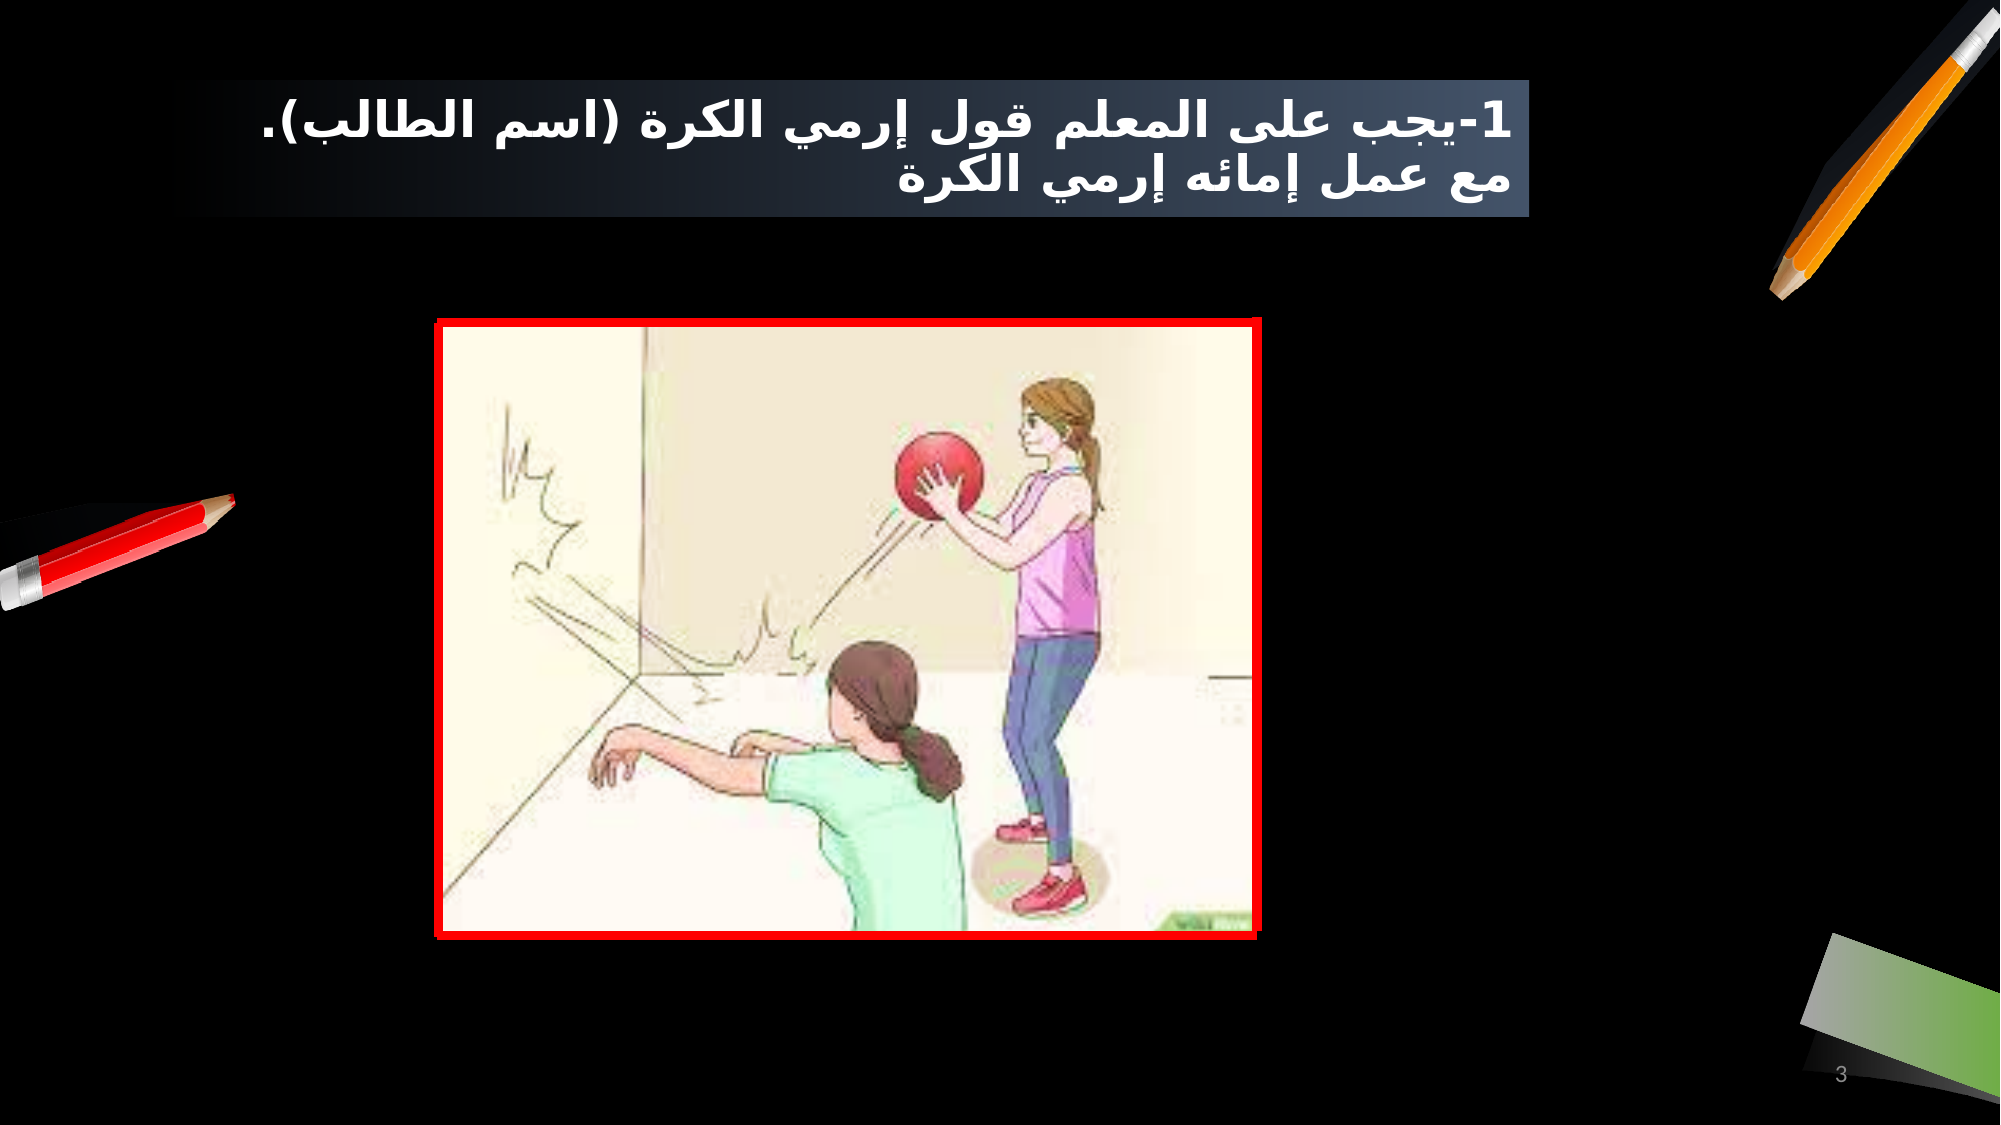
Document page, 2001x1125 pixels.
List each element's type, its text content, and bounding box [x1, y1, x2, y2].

picture [1755, 0, 2000, 322]
title 1-يجب على المعلم قول إرمي الكرة (اسم الطالب). مع عمل إمائه إرمي الكرة [165, 80, 1530, 217]
picture [439, 323, 1257, 935]
picture [0, 493, 248, 613]
slide_number 3 [1412, 1042, 1863, 1103]
